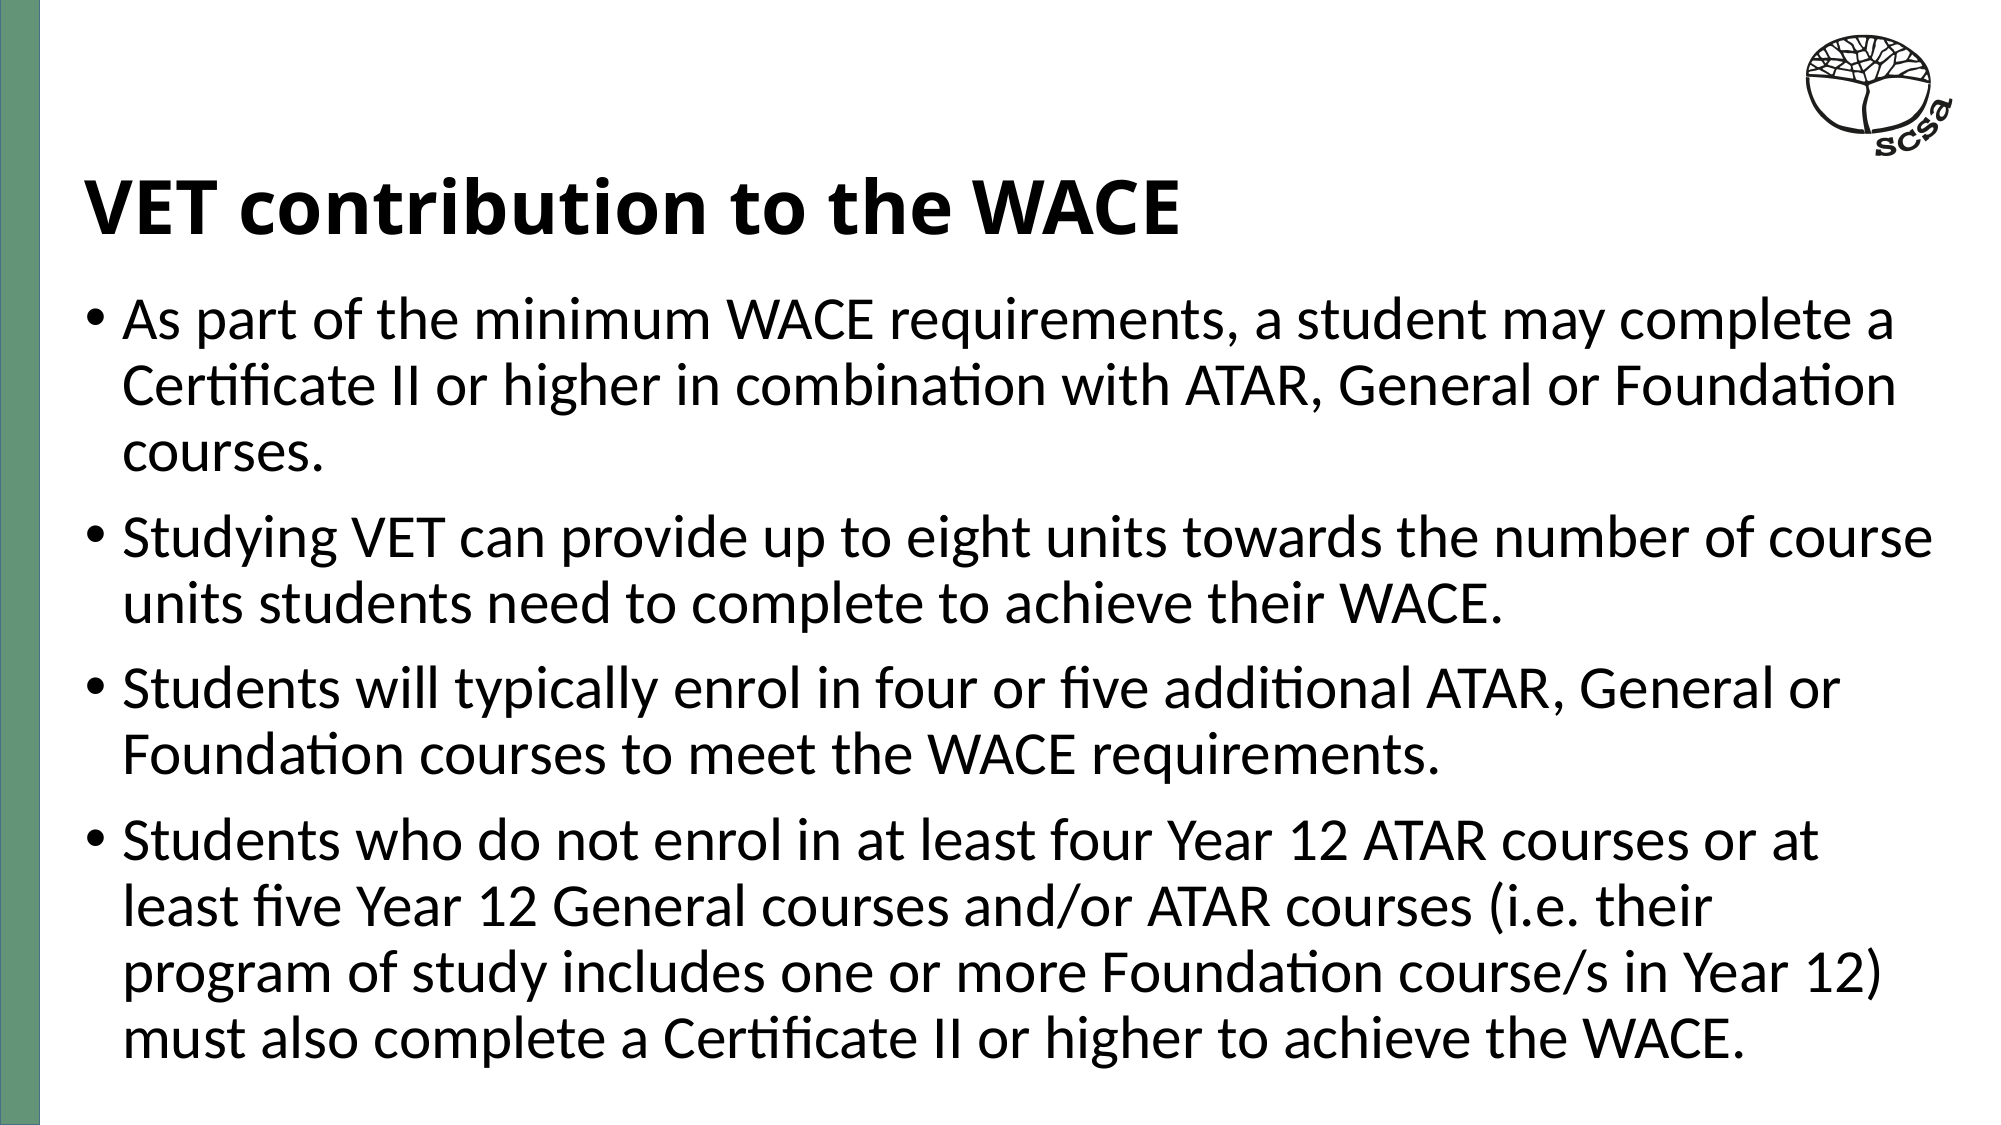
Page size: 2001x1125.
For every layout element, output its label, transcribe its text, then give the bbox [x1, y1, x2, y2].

title VET contribution to the WACE [69, 163, 1955, 257]
list As part of the minimum WACE requirements, a student may complete a Certificate II or higher in combination with ATAR, General or Foundation courses. Studying VET can provide up to eight units towards the number of course units students need to complete to achieve their WACE. Students will typically enrol in four or five additional ATAR, General or Foundation courses to meet the WACE requirements. Students who do not enrol in at least four Year 12 ATAR courses or at least five Year 12 General courses and/or ATAR courses (i.e. their program of study includes one or more Foundation course/s in Year 12) must also complete a Certificate II or higher to achieve the WACE. [69, 279, 1955, 1086]
picture [1803, 31, 1953, 158]
